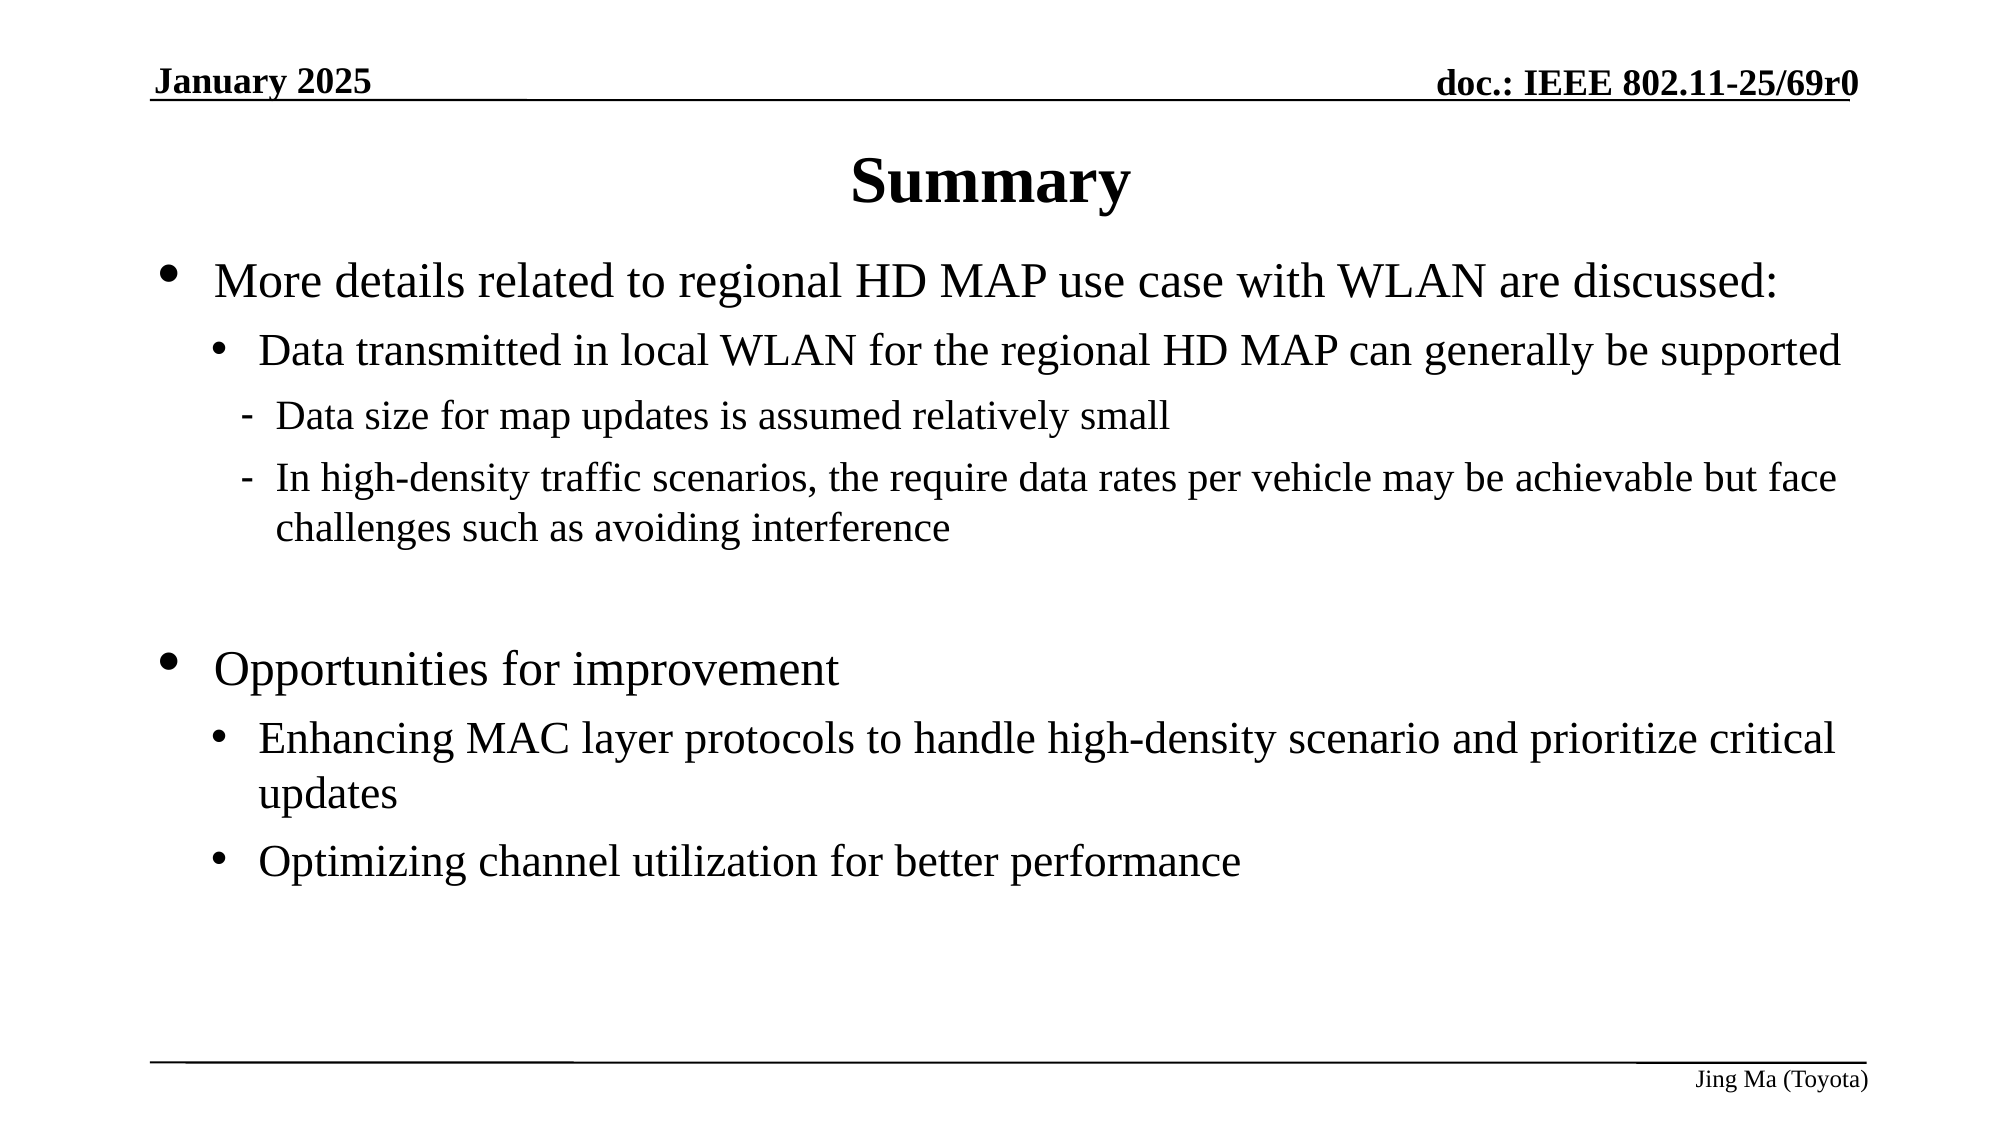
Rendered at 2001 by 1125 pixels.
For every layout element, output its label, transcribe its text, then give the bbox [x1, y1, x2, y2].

text_box Jing Ma (Toyota) [1171, 1062, 1869, 1093]
title Summary [149, 111, 1851, 239]
list More details related to regional HD MAP use case with WLAN are discussed: Data transmitted in local WLAN for the regional HD MAP can generally be supported Data size for map updates is assumed relatively small In high-density traffic scenarios, the require data rates per vehicle may be achievable but face challenges such as avoiding interference Opportunities for improvement Enhancing MAC layer protocols to handle high-density scenario and prioritize critical updates Optimizing channel utilization for better performance [149, 239, 1938, 1001]
